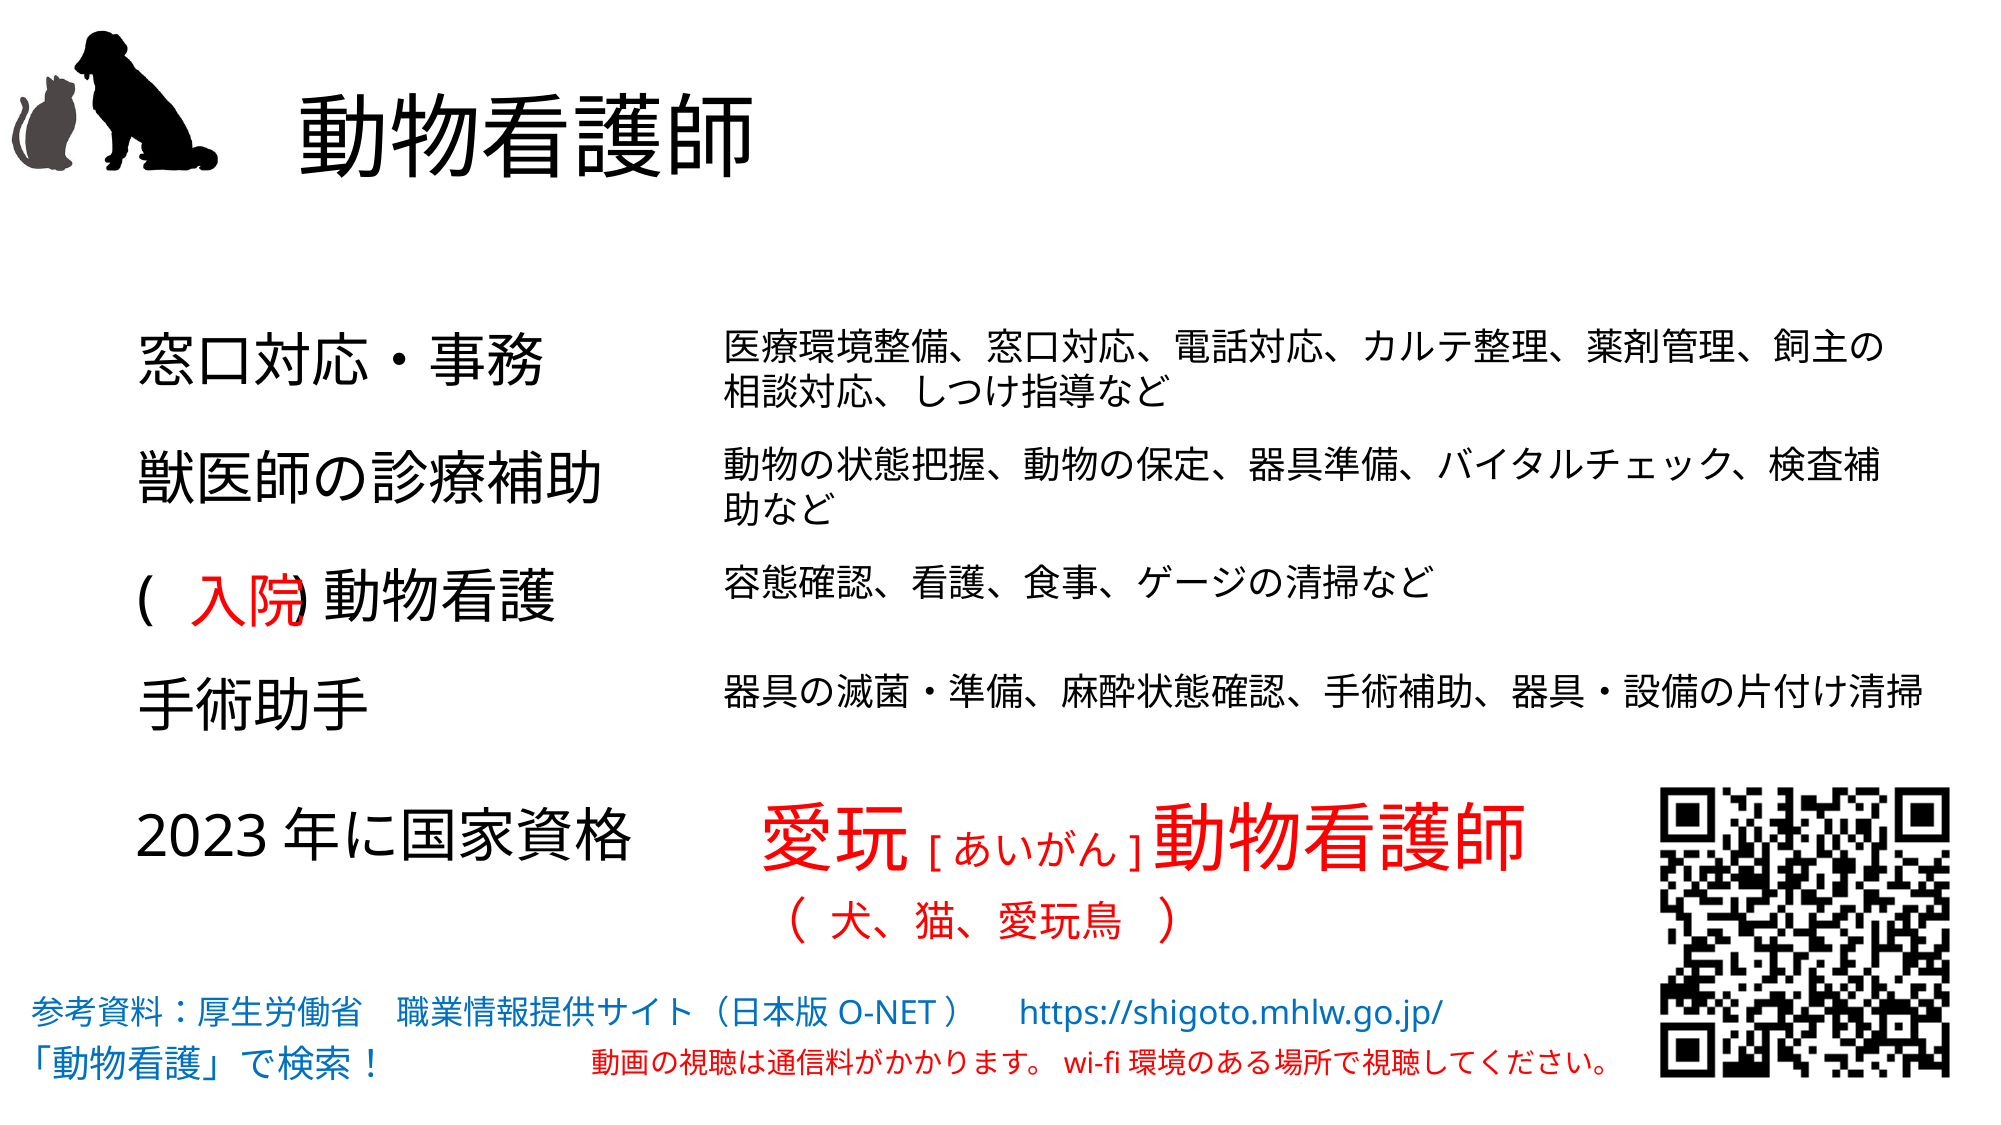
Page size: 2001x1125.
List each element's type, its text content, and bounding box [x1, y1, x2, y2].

text_box 愛玩[あいがん]動物看護師 [745, 783, 1634, 889]
text_box 獣医師の診療補助 [122, 433, 632, 519]
text_box 参考資料：厚生労働省 職業情報提供サイト（日本版O-NET） https://shigoto.mhlw.go.jp/ [16, 983, 1520, 1039]
text_box 動物看護師 [267, 60, 787, 198]
text_box 器具の滅菌・準備、麻酔状態確認、手術補助、器具・設備の片付け清掃 [708, 660, 1972, 721]
text_box ( )動物看護 [122, 551, 632, 637]
text_box 動物の状態把握、動物の保定、器具準備、バイタルチェック、検査補助など [708, 433, 1923, 539]
picture [6, 25, 227, 180]
text_box 動画の視聴は通信料がかかります。wi-fi環境のある場所で視聴してください。 [576, 1036, 1634, 1087]
text_box （ ） [743, 882, 1293, 958]
text_box 医療環境整備、窓口対応、電話対応、カルテ整理、薬剤管理、飼主の相談対応、しつけ指導など [708, 315, 1911, 421]
picture [1634, 761, 1978, 1106]
text_box 2023年に国家資格 [121, 791, 710, 876]
text_box 「動物看護」で検索！ [0, 1032, 435, 1092]
text_box 窓口対応・事務 [122, 315, 632, 401]
text_box 犬、猫、愛玩鳥 [815, 887, 1143, 952]
text_box 入院 [174, 556, 375, 642]
text_box 容態確認、看護、食事、ゲージの清掃など [708, 551, 1709, 612]
text_box 手術助手 [122, 660, 632, 746]
